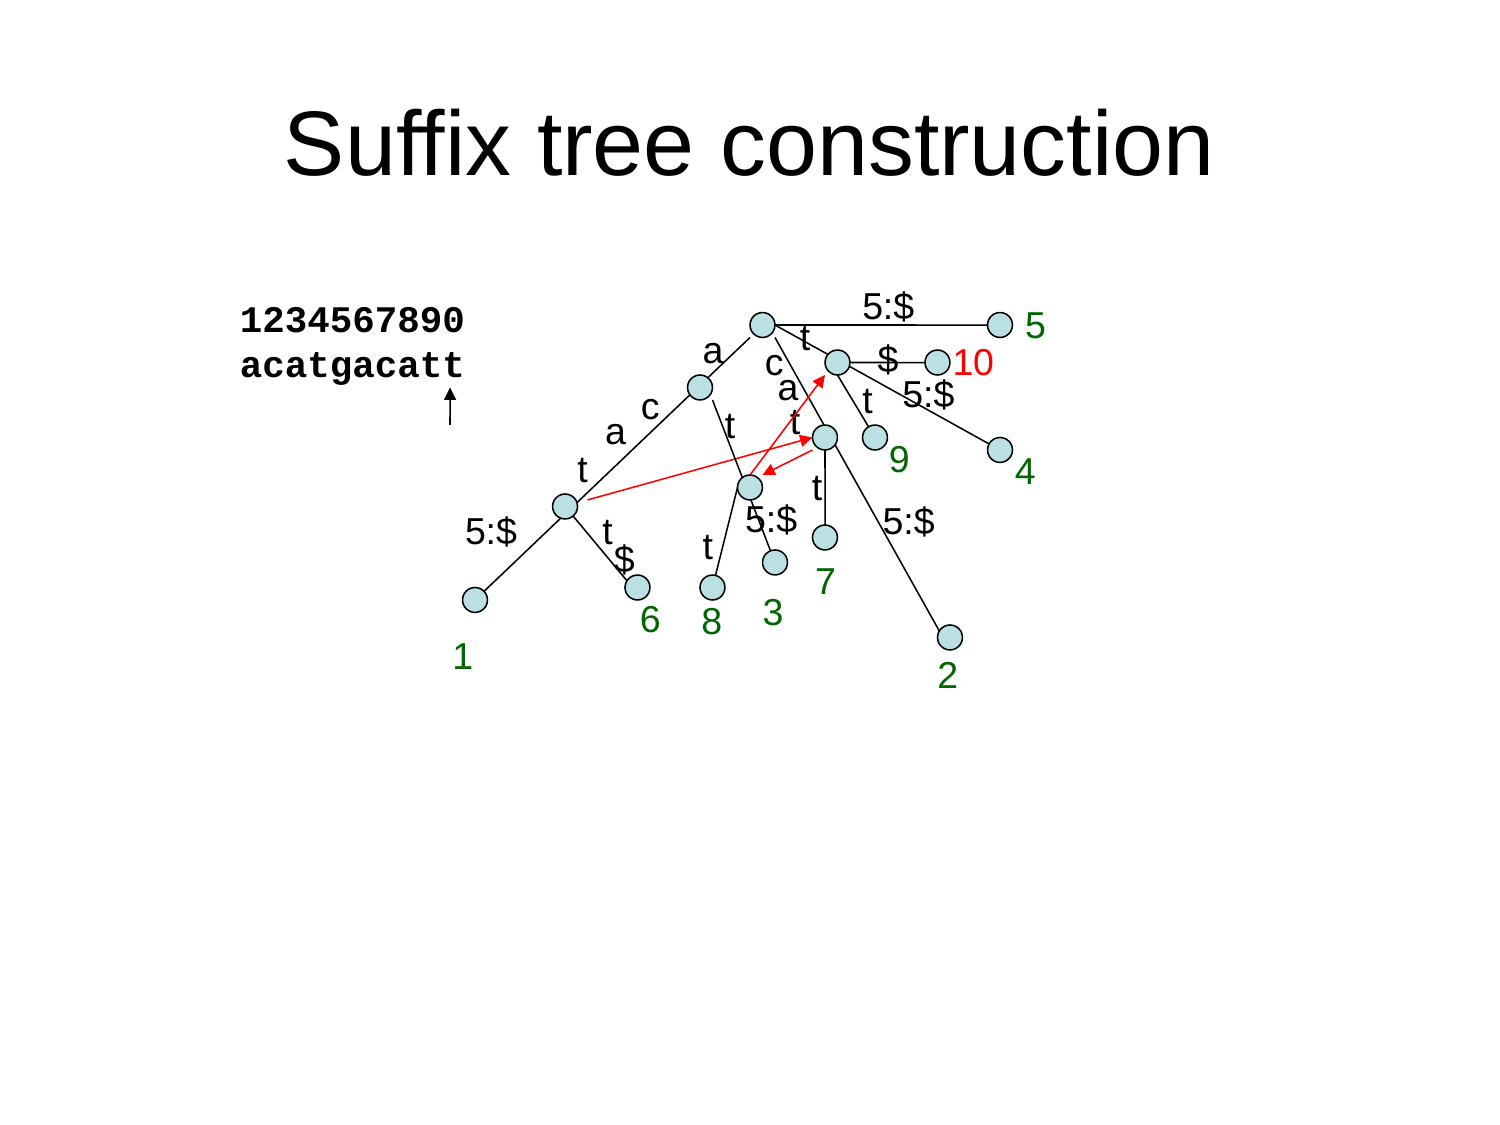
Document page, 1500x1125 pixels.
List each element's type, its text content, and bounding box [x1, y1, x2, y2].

text_box 3 [747, 580, 799, 641]
text_box 10 [937, 330, 1010, 391]
text_box [737, 475, 763, 500]
text_box t [587, 499, 628, 560]
text_box c [626, 374, 675, 435]
text_box [687, 379, 713, 400]
text_box t [785, 305, 826, 366]
text_box t [847, 368, 888, 429]
text_box 5 [1010, 293, 1061, 354]
text_box [552, 493, 578, 519]
text_box a [762, 355, 814, 416]
text_box [749, 375, 826, 476]
text_box [862, 425, 882, 450]
title Suffix tree construction [74, 44, 1426, 233]
text_box t [797, 455, 838, 516]
text_box [443, 387, 457, 425]
text_box 5:$ [888, 363, 970, 423]
text_box 4 [1000, 439, 1051, 500]
text_box 8 [686, 589, 738, 650]
text_box t [710, 393, 751, 454]
text_box [987, 312, 1010, 330]
text_box t [687, 514, 728, 575]
text_box [762, 549, 788, 575]
text_box $ [599, 527, 650, 588]
text_box a [687, 318, 739, 379]
text_box 7 [800, 549, 851, 610]
text_box a [590, 399, 641, 460]
text_box [750, 312, 775, 330]
text_box [462, 587, 488, 613]
text_box [924, 350, 937, 375]
text_box [770, 434, 813, 450]
text_box 2 [922, 643, 974, 704]
text_box 5:$ [847, 274, 930, 335]
text_box 5:$ [867, 489, 950, 550]
text_box $ [862, 327, 914, 387]
text_box t [562, 437, 603, 498]
text_box t [775, 389, 816, 450]
text_box [987, 437, 1006, 463]
text_box 5:$ [730, 487, 813, 548]
text_box [937, 624, 963, 643]
text_box [762, 449, 813, 475]
text_box c [750, 330, 785, 391]
text_box 9 [874, 427, 925, 487]
text_box [816, 425, 838, 451]
text_box [813, 525, 838, 549]
text_box [699, 575, 725, 601]
text_box 1 [437, 624, 489, 685]
text_box [825, 350, 850, 375]
text_box 5:$ [450, 499, 532, 560]
text_box 1234567890 acatgacatt [224, 287, 513, 393]
text_box 6 [625, 587, 676, 648]
